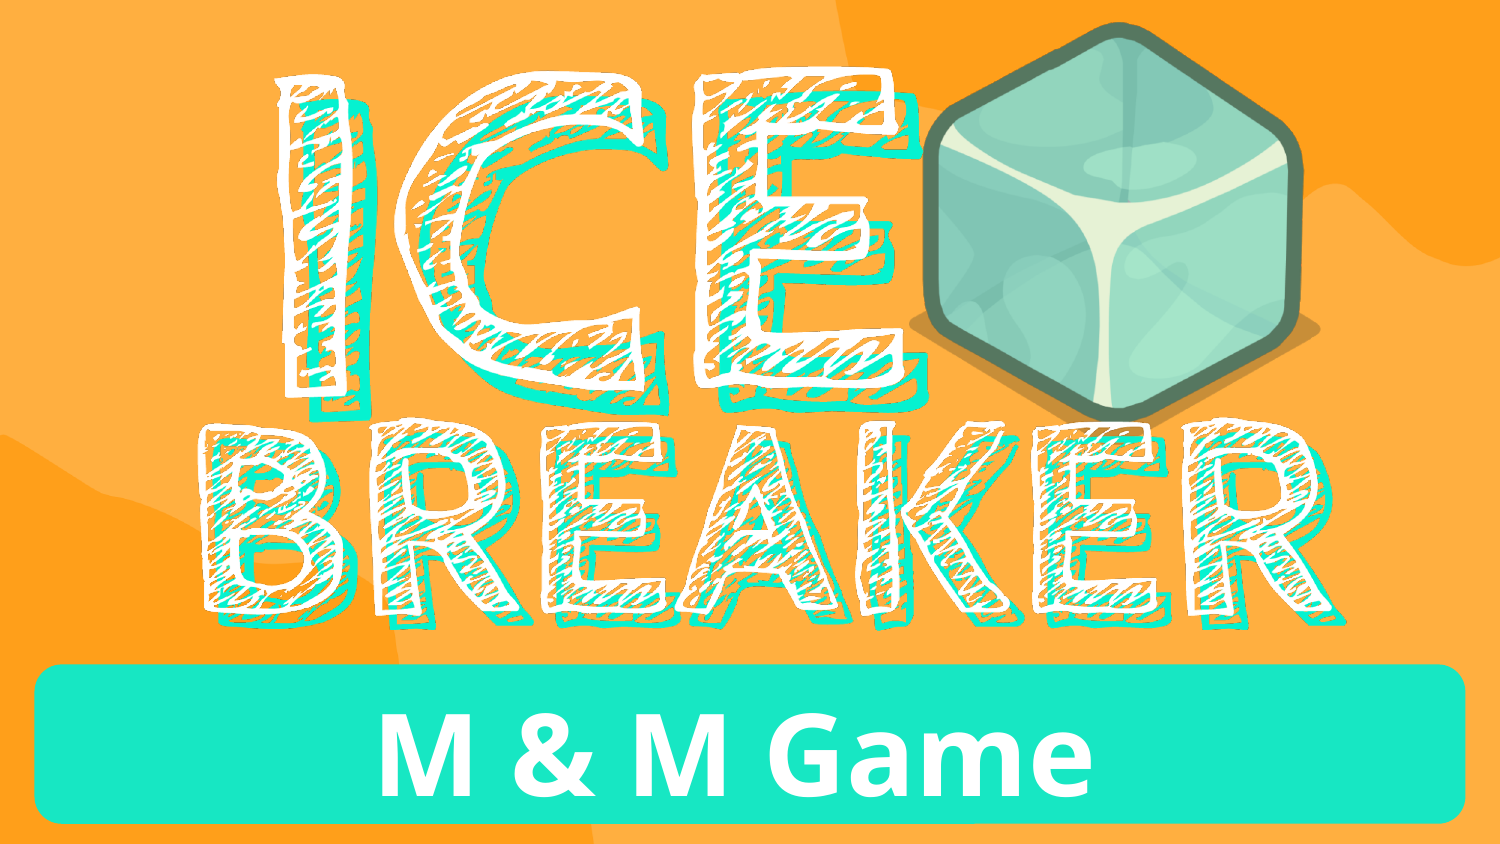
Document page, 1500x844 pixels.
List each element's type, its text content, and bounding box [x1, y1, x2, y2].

text_box M & M Game [167, 667, 1302, 844]
picture [0, 0, 1500, 844]
